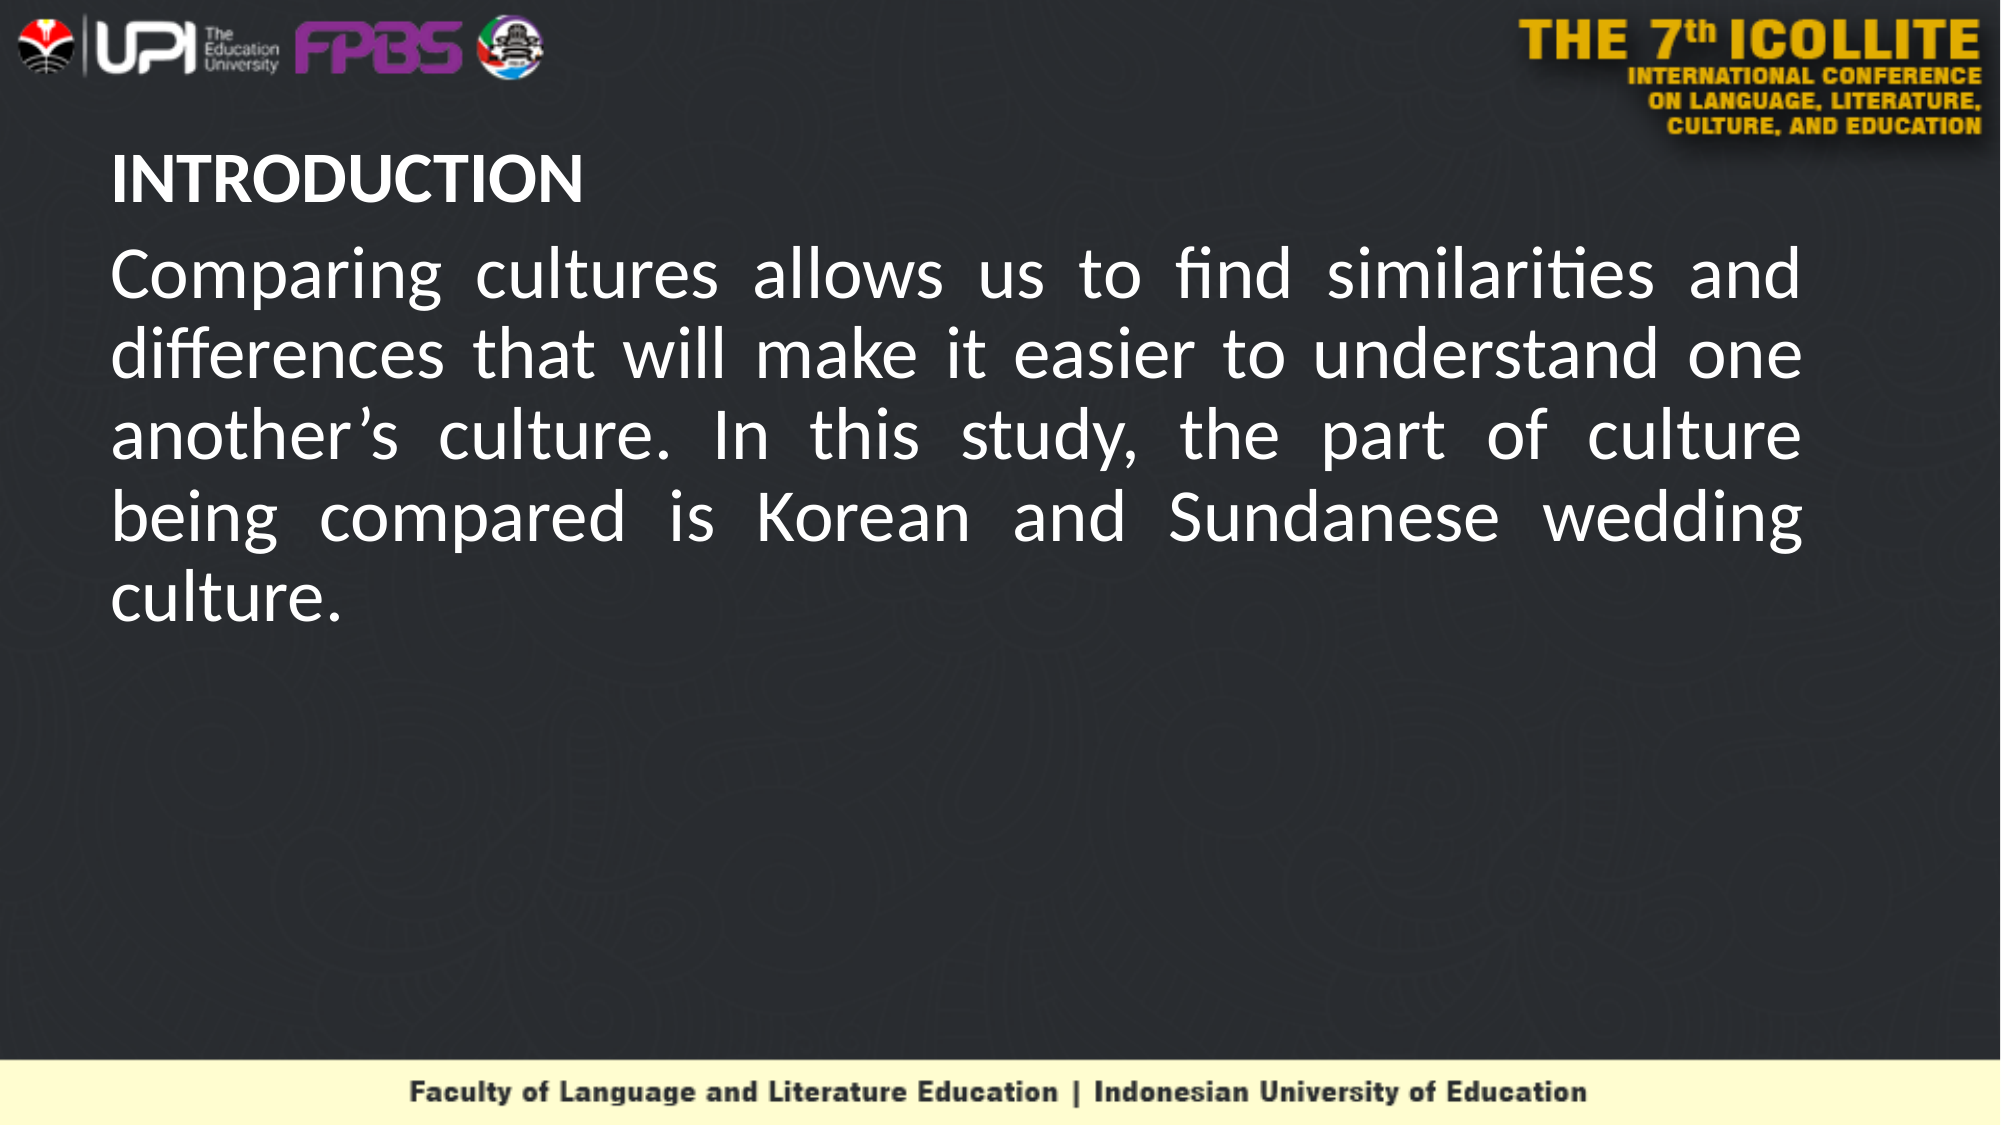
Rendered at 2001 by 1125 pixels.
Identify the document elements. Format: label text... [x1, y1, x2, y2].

picture [0, 0, 2001, 1125]
list Comparing cultures allows us to find similarities and differences that will make it easier to understand one another’s culture. In this study, the part of culture being compared is Korean and Sundanese wedding culture. [95, 225, 1821, 940]
title INTRODUCTION [95, 131, 1821, 225]
